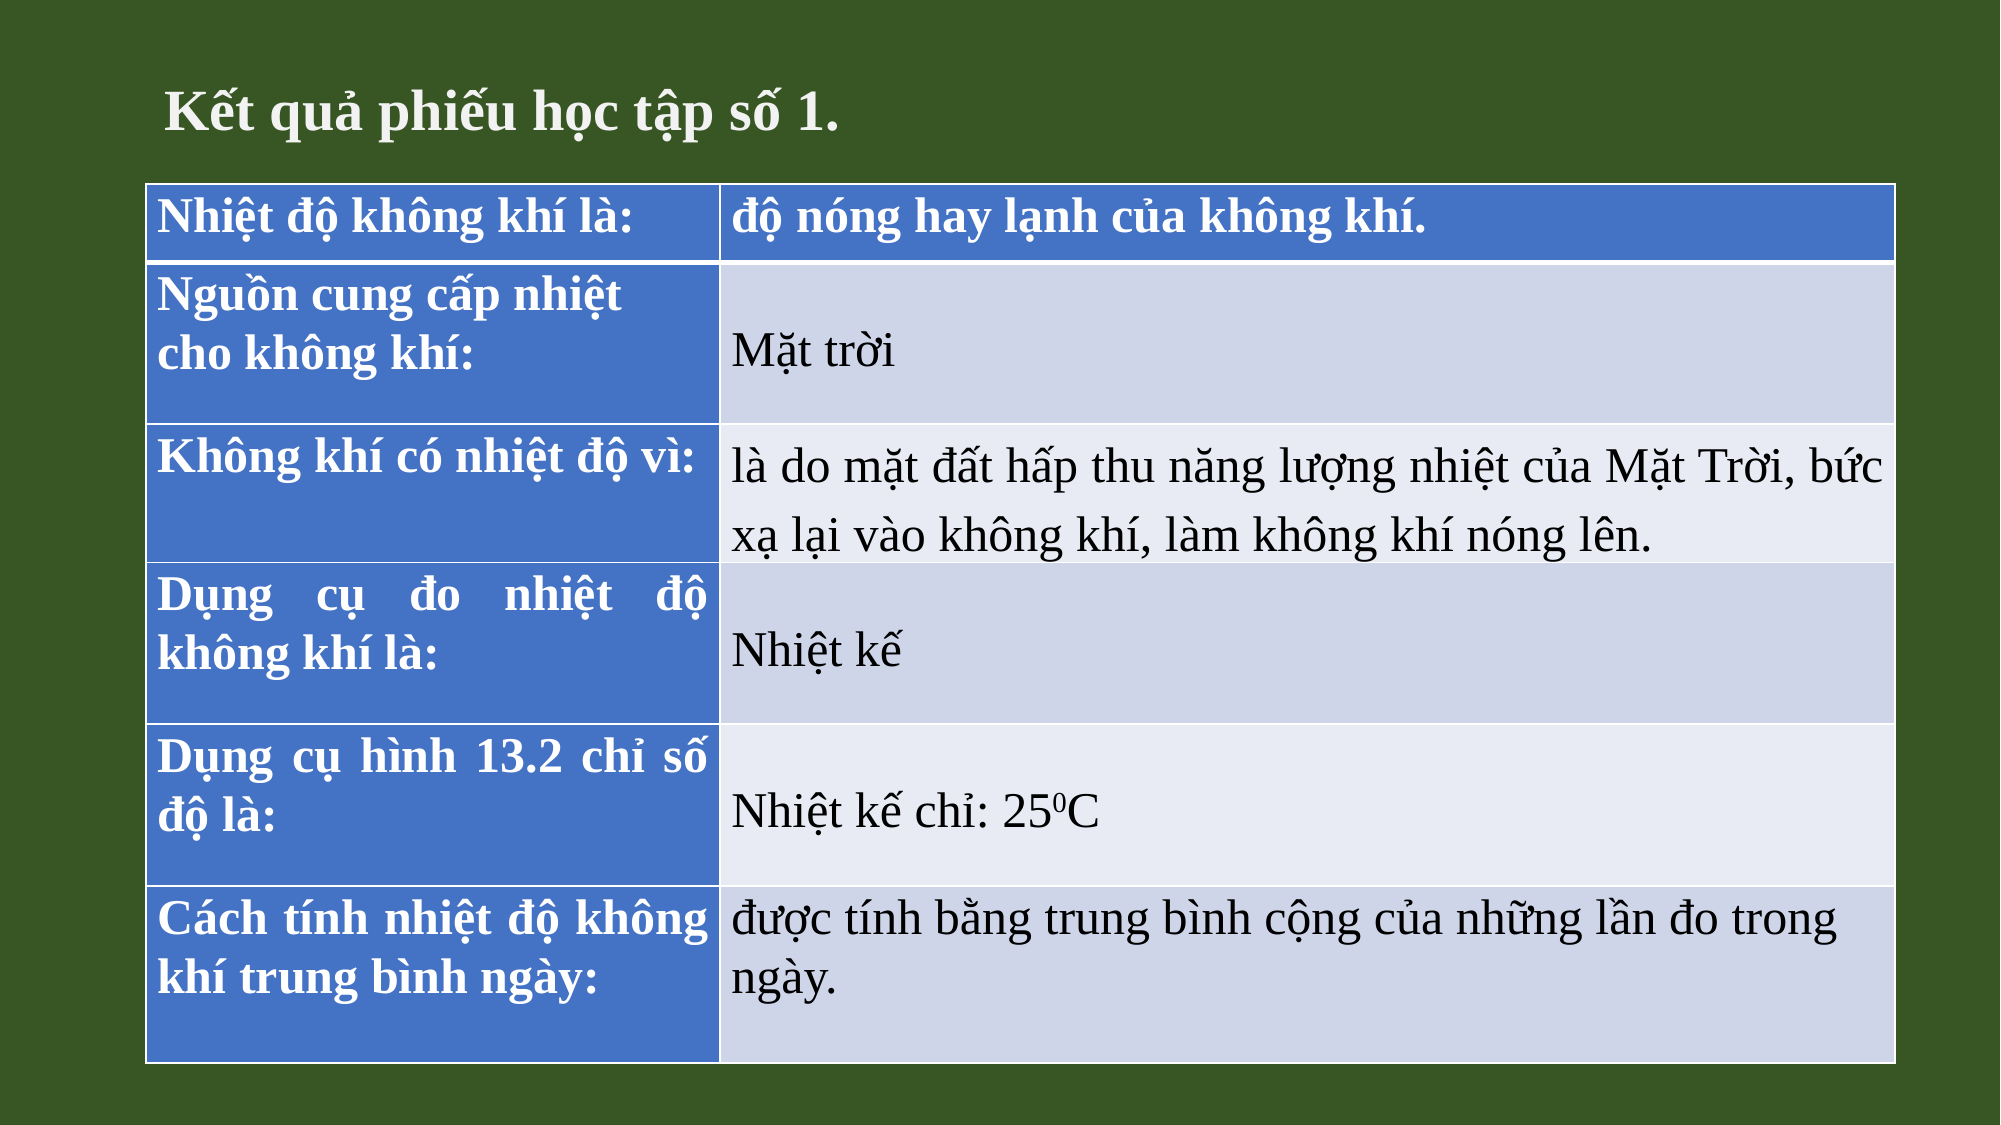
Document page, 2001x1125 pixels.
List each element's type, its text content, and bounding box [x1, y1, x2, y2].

table_cell Nhiệt kế chỉ: 250C [721, 725, 1894, 885]
table_cell là do mặt đất hấp thu năng lượng nhiệt của Mặt Trời, bức xạ lại vào không khí, làm không khí nóng lên. [721, 425, 1894, 562]
table_cell Cách tính nhiệt độ không khí trung bình ngày: [147, 887, 719, 1062]
table_header Nhiệt độ không khí là: [147, 185, 719, 260]
table_cell Nguồn cung cấp nhiệt cho không khí: [147, 265, 719, 423]
text_box Kết quả phiếu học tập số 1. [150, 65, 856, 150]
table_cell Không khí có nhiệt độ vì: [147, 425, 719, 562]
table_header độ nóng hay lạnh của không khí. [721, 185, 1894, 260]
table_cell được tính bằng trung bình cộng của những lần đo trong ngày. [721, 887, 1894, 1062]
table_cell Nhiệt kế [721, 563, 1894, 723]
table_cell Dụng cụ đo nhiệt độ không khí là: [147, 563, 719, 723]
table_cell Dụng cụ hình 13.2 chỉ số độ là: [147, 725, 719, 885]
table_cell Mặt trời [721, 265, 1894, 423]
